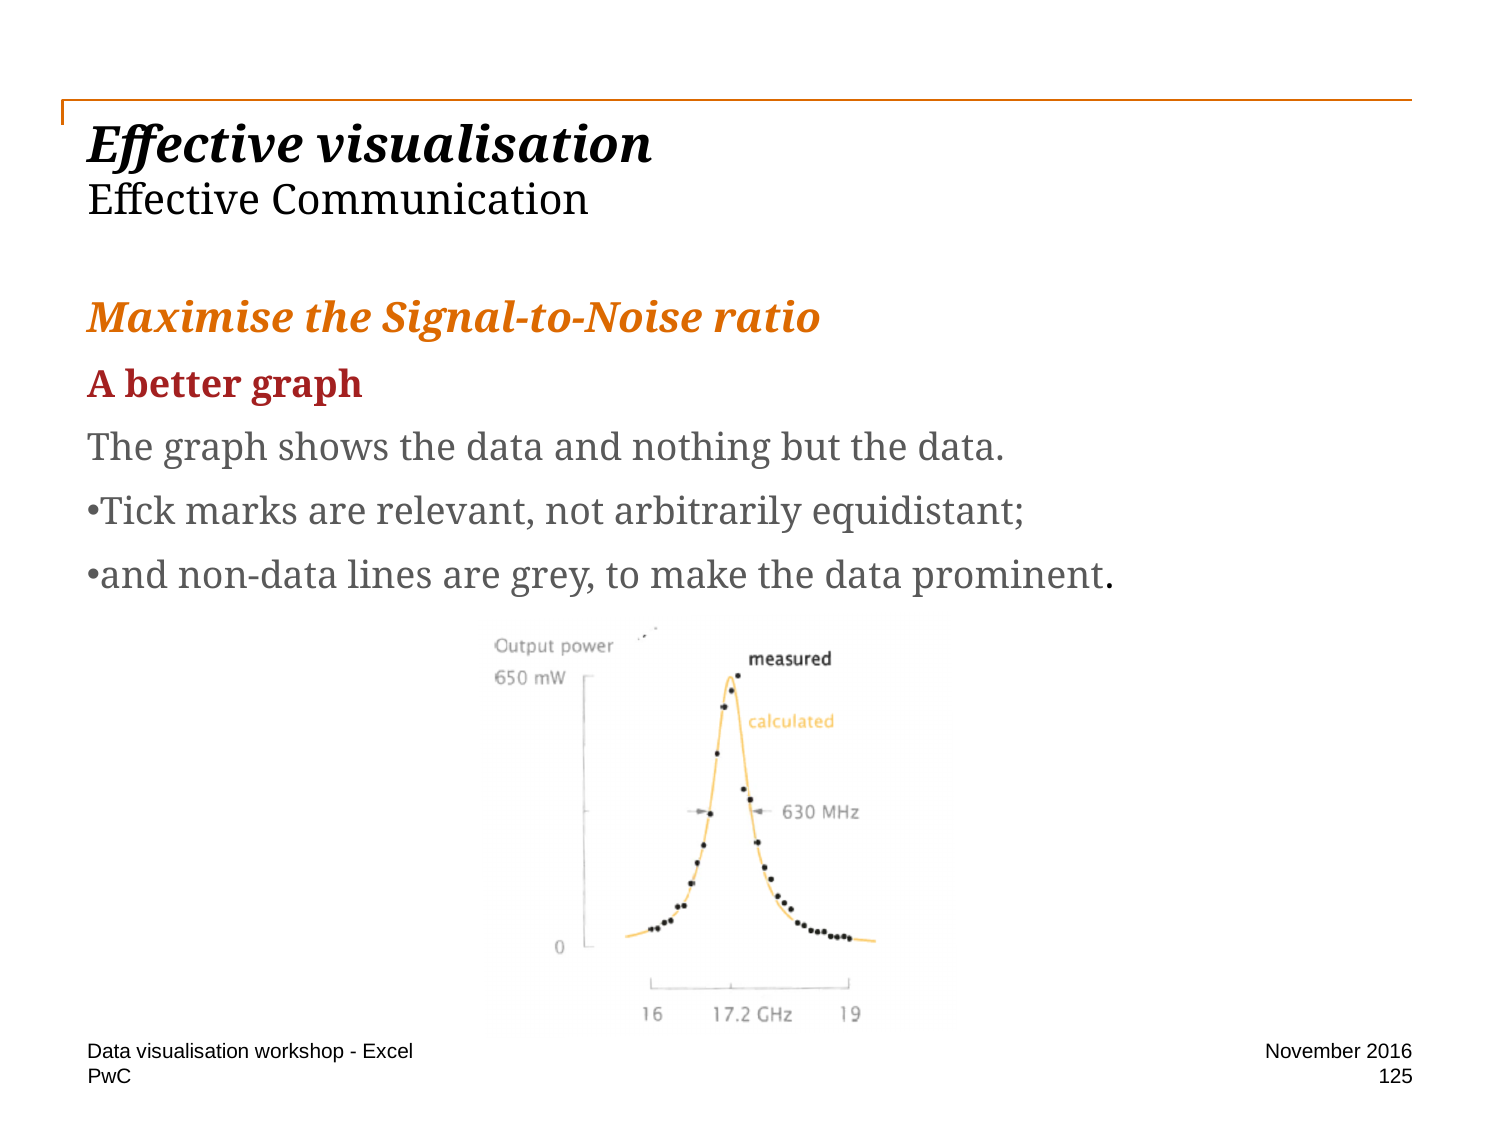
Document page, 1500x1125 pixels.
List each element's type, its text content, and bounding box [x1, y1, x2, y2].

title Effective visualisation Effective Communication [87, 112, 1413, 263]
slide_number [1162, 1037, 1413, 1062]
text_box Maximise the Signal-to-Noise ratio A better graph The graph shows the data and nothing but the data. Tick marks are relevant, not arbitrarily equidistant; and non-data lines are grey, to make the data prominent. [86, 290, 1381, 579]
footer Data visualisation workshop - Excel [86, 1037, 950, 1063]
picture [479, 612, 957, 1038]
slide_number 125 [1162, 1062, 1413, 1088]
